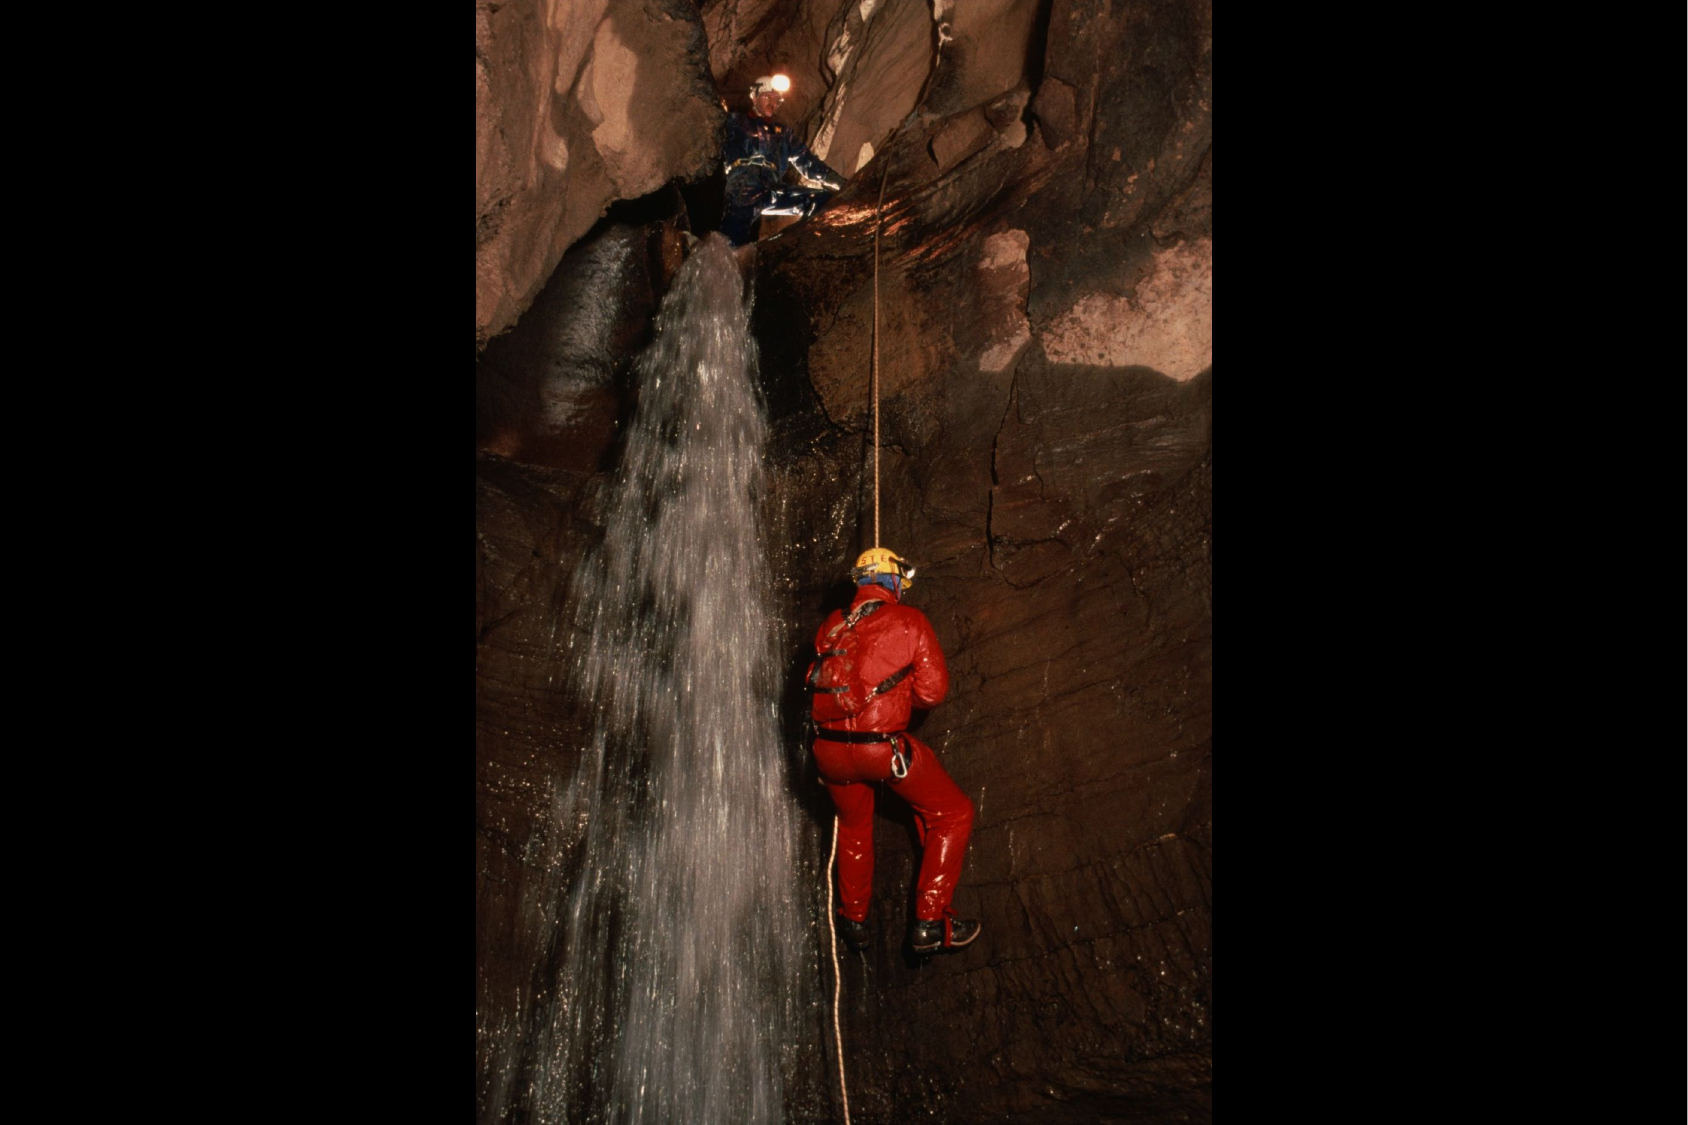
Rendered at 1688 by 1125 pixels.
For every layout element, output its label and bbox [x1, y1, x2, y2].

picture [475, 0, 1212, 1125]
